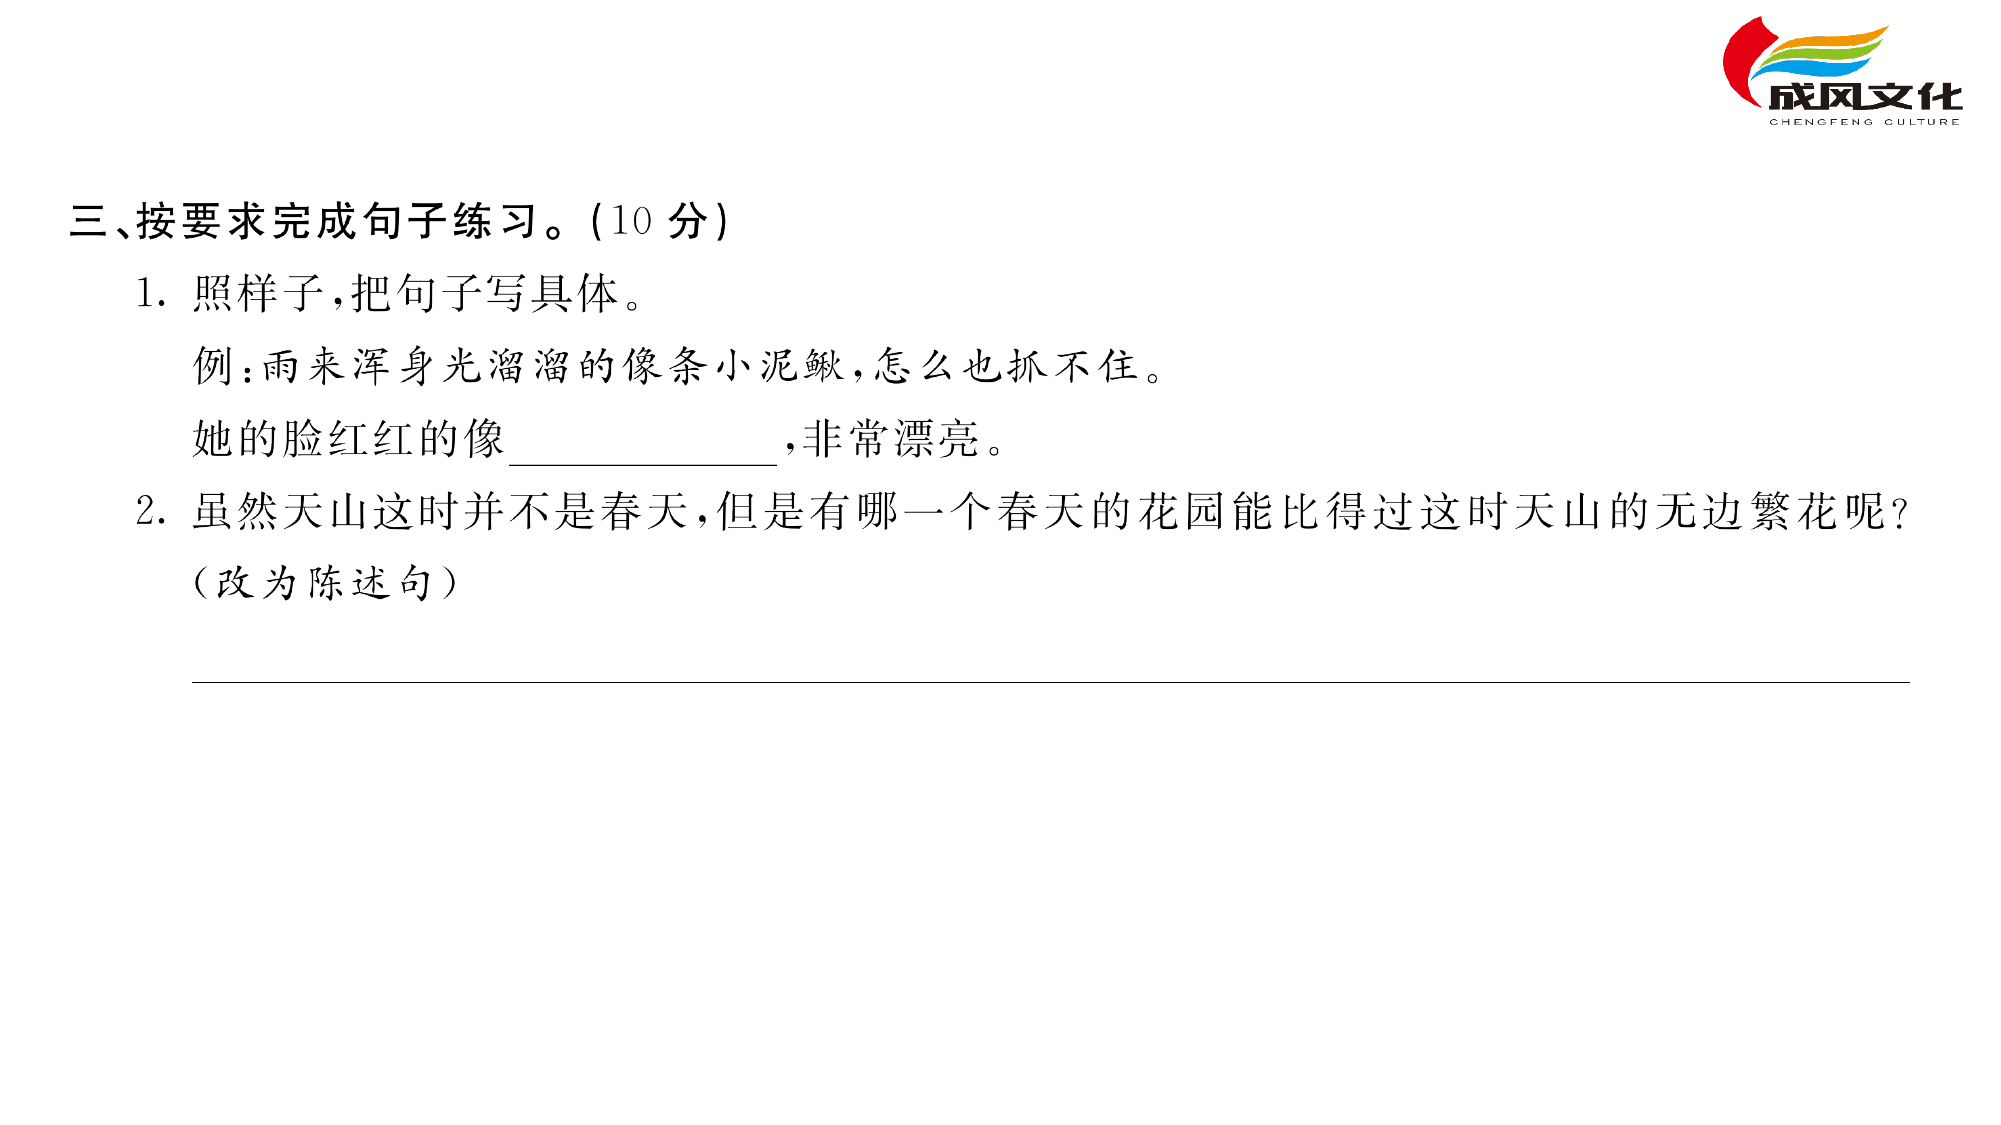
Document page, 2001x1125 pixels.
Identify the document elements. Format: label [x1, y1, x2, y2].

picture [66, 184, 1957, 694]
picture [1708, 0, 1986, 136]
